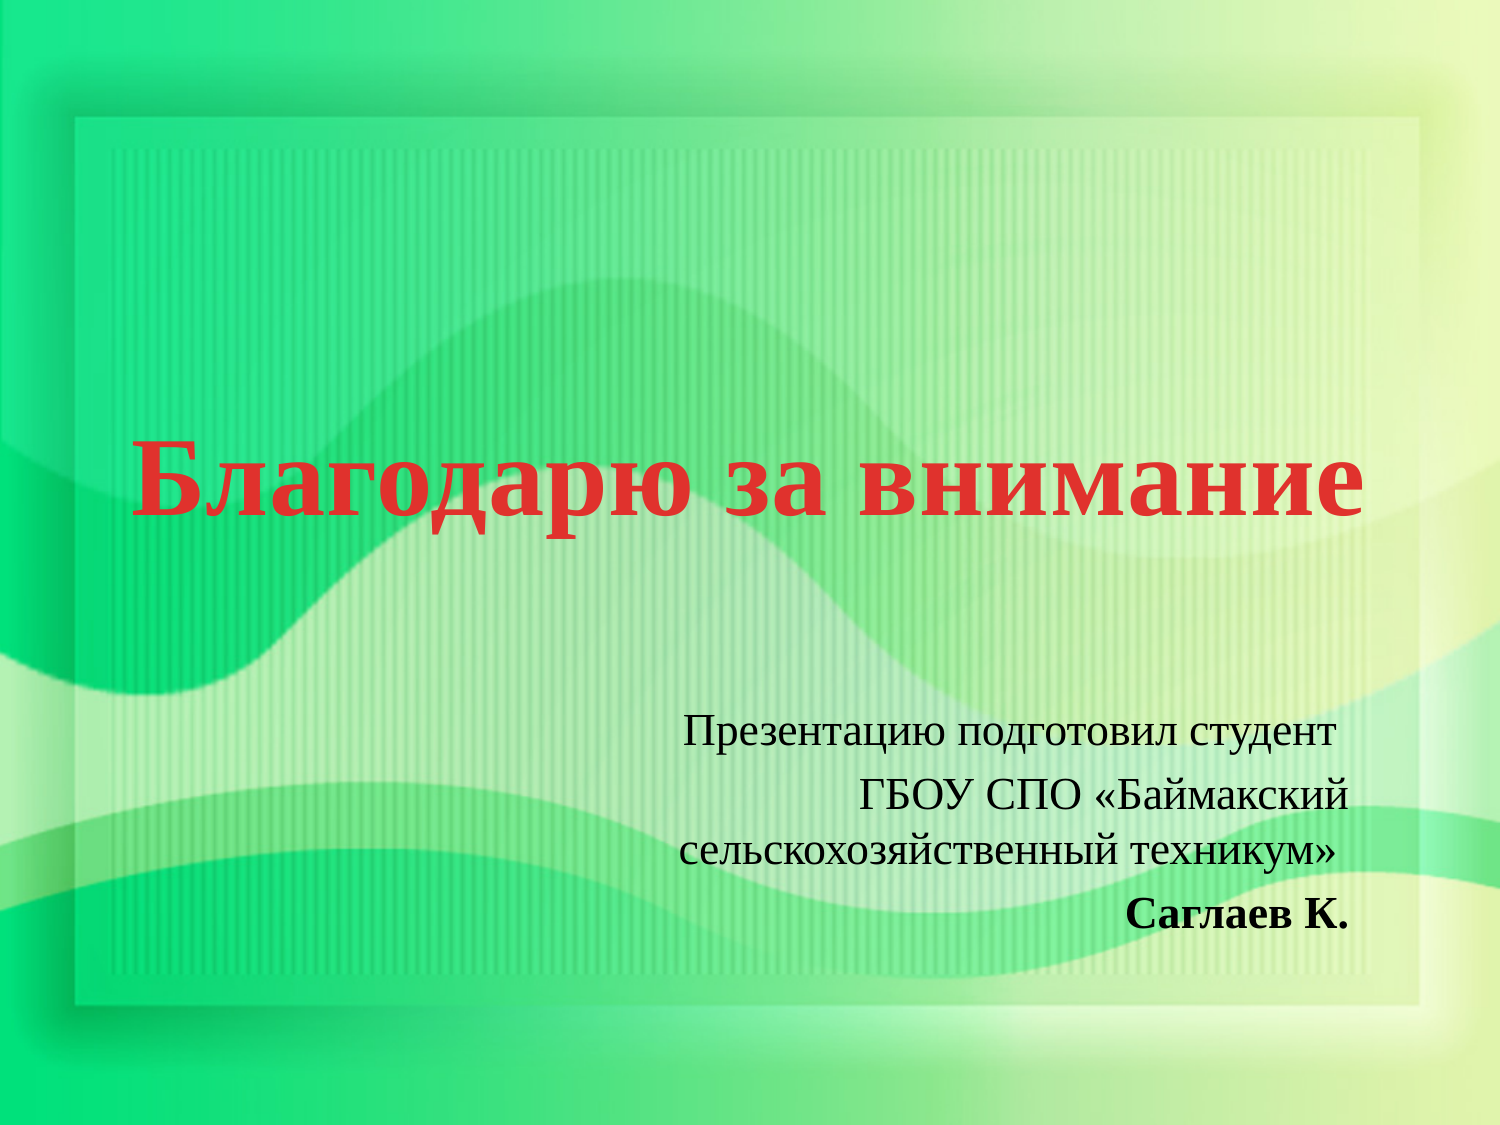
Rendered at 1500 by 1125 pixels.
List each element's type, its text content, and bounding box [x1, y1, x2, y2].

title Благодарю за внимание [112, 349, 1388, 591]
picture [0, 0, 1500, 1125]
subtitle Презентацию подготовил студент ГБОУ СПО «Баймакский сельскохозяйственный техникум» Саглаев К. [478, 692, 1365, 953]
